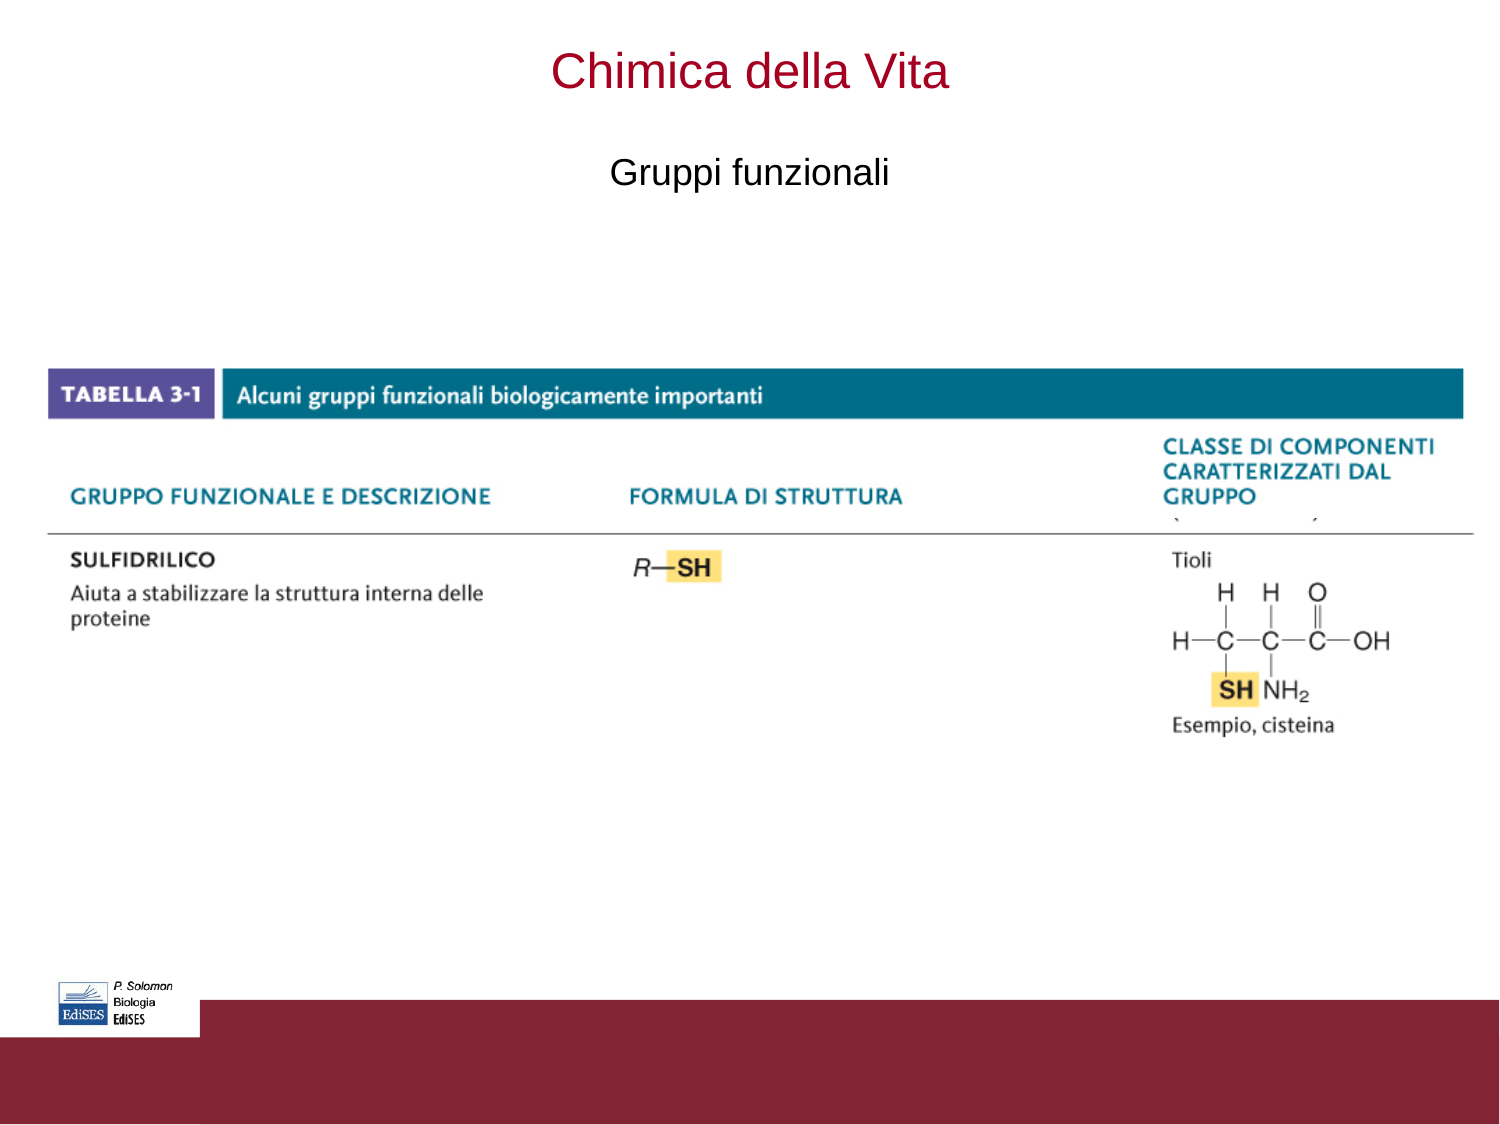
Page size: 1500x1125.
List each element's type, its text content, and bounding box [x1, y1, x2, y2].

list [29, 518, 1487, 740]
text_box Chimica della Vita [535, 30, 965, 106]
picture [41, 316, 1471, 518]
picture [52, 975, 184, 1037]
text_box Gruppi funzionali [594, 140, 906, 201]
